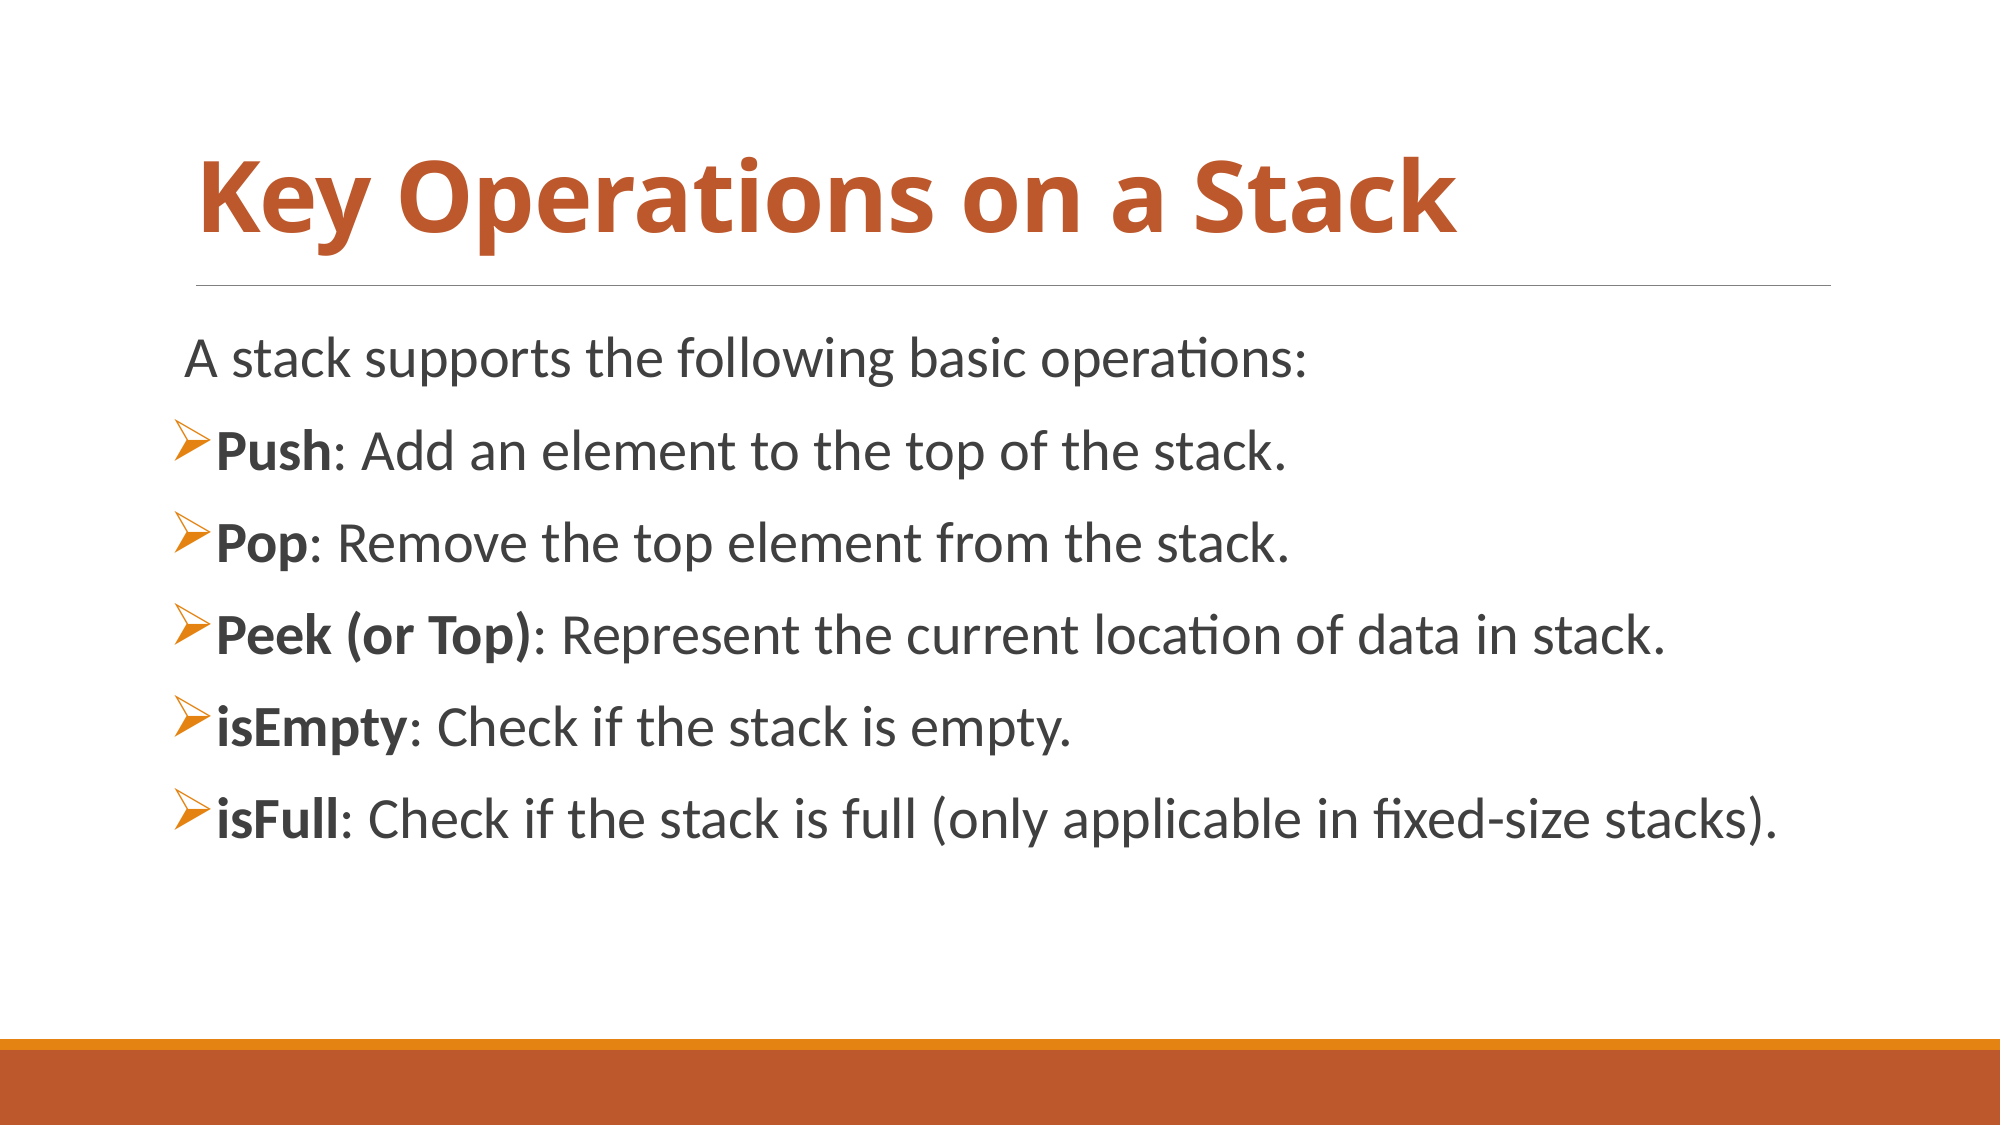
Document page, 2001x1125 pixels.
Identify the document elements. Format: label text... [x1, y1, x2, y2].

title Key Operations on a Stack [180, 143, 1830, 260]
list A stack supports the following basic operations: Push: Add an element to the top of the stack. Pop: Remove the top element from the stack. Peek (or Top): Represent the current location of data in stack. isEmpty: Check if the stack is empty. isFull: Check if the stack is full (only applicable in fixed-size stacks). [169, 319, 1820, 950]
